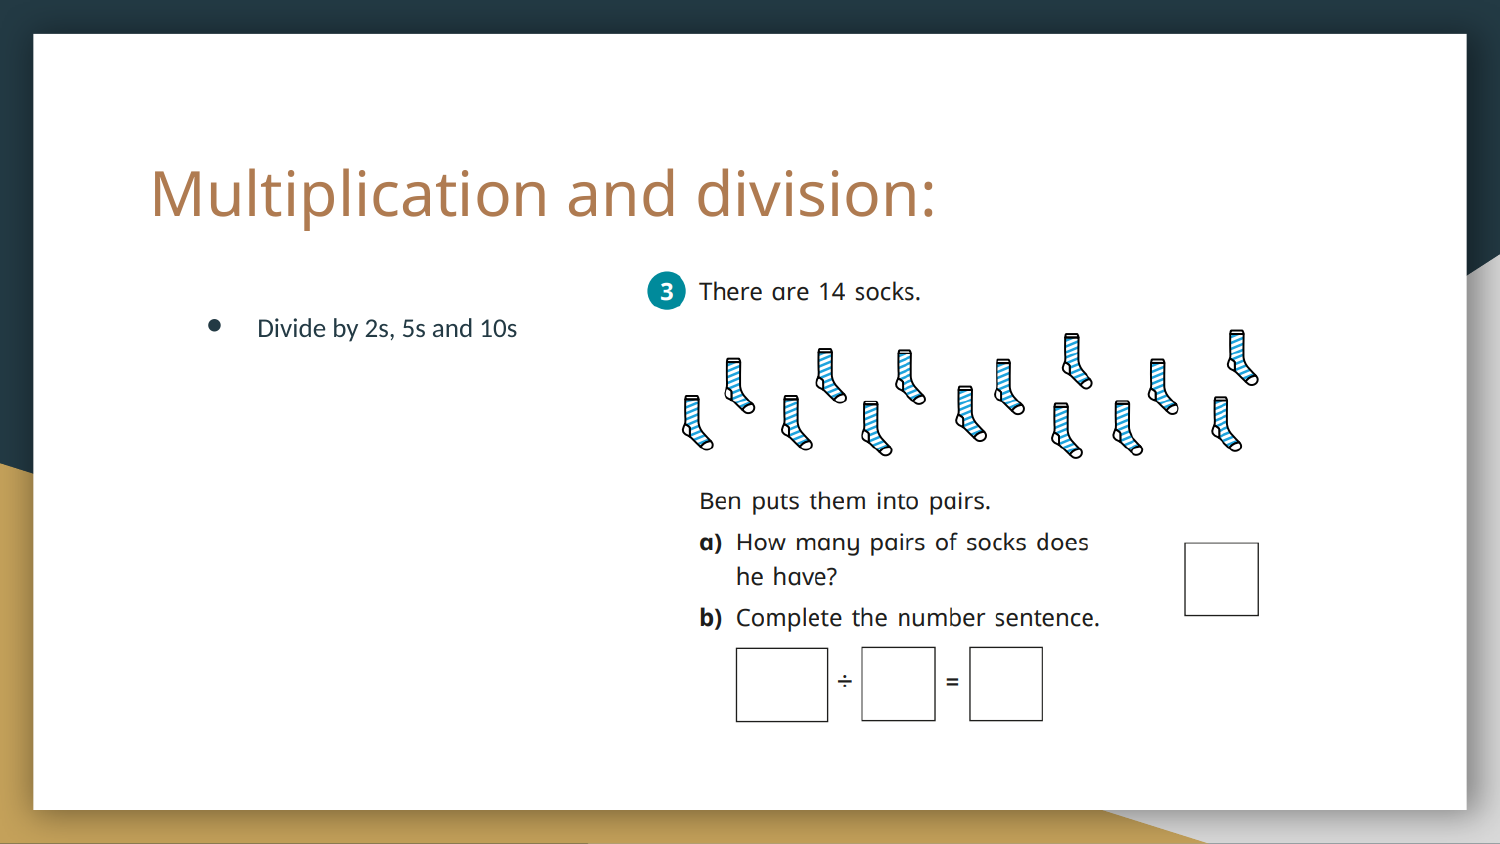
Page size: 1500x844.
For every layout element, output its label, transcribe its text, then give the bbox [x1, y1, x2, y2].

title Multiplication and division: [134, 138, 1366, 296]
text_box Divide by 2s, 5s and 10s [167, 295, 629, 423]
picture [634, 259, 1268, 734]
